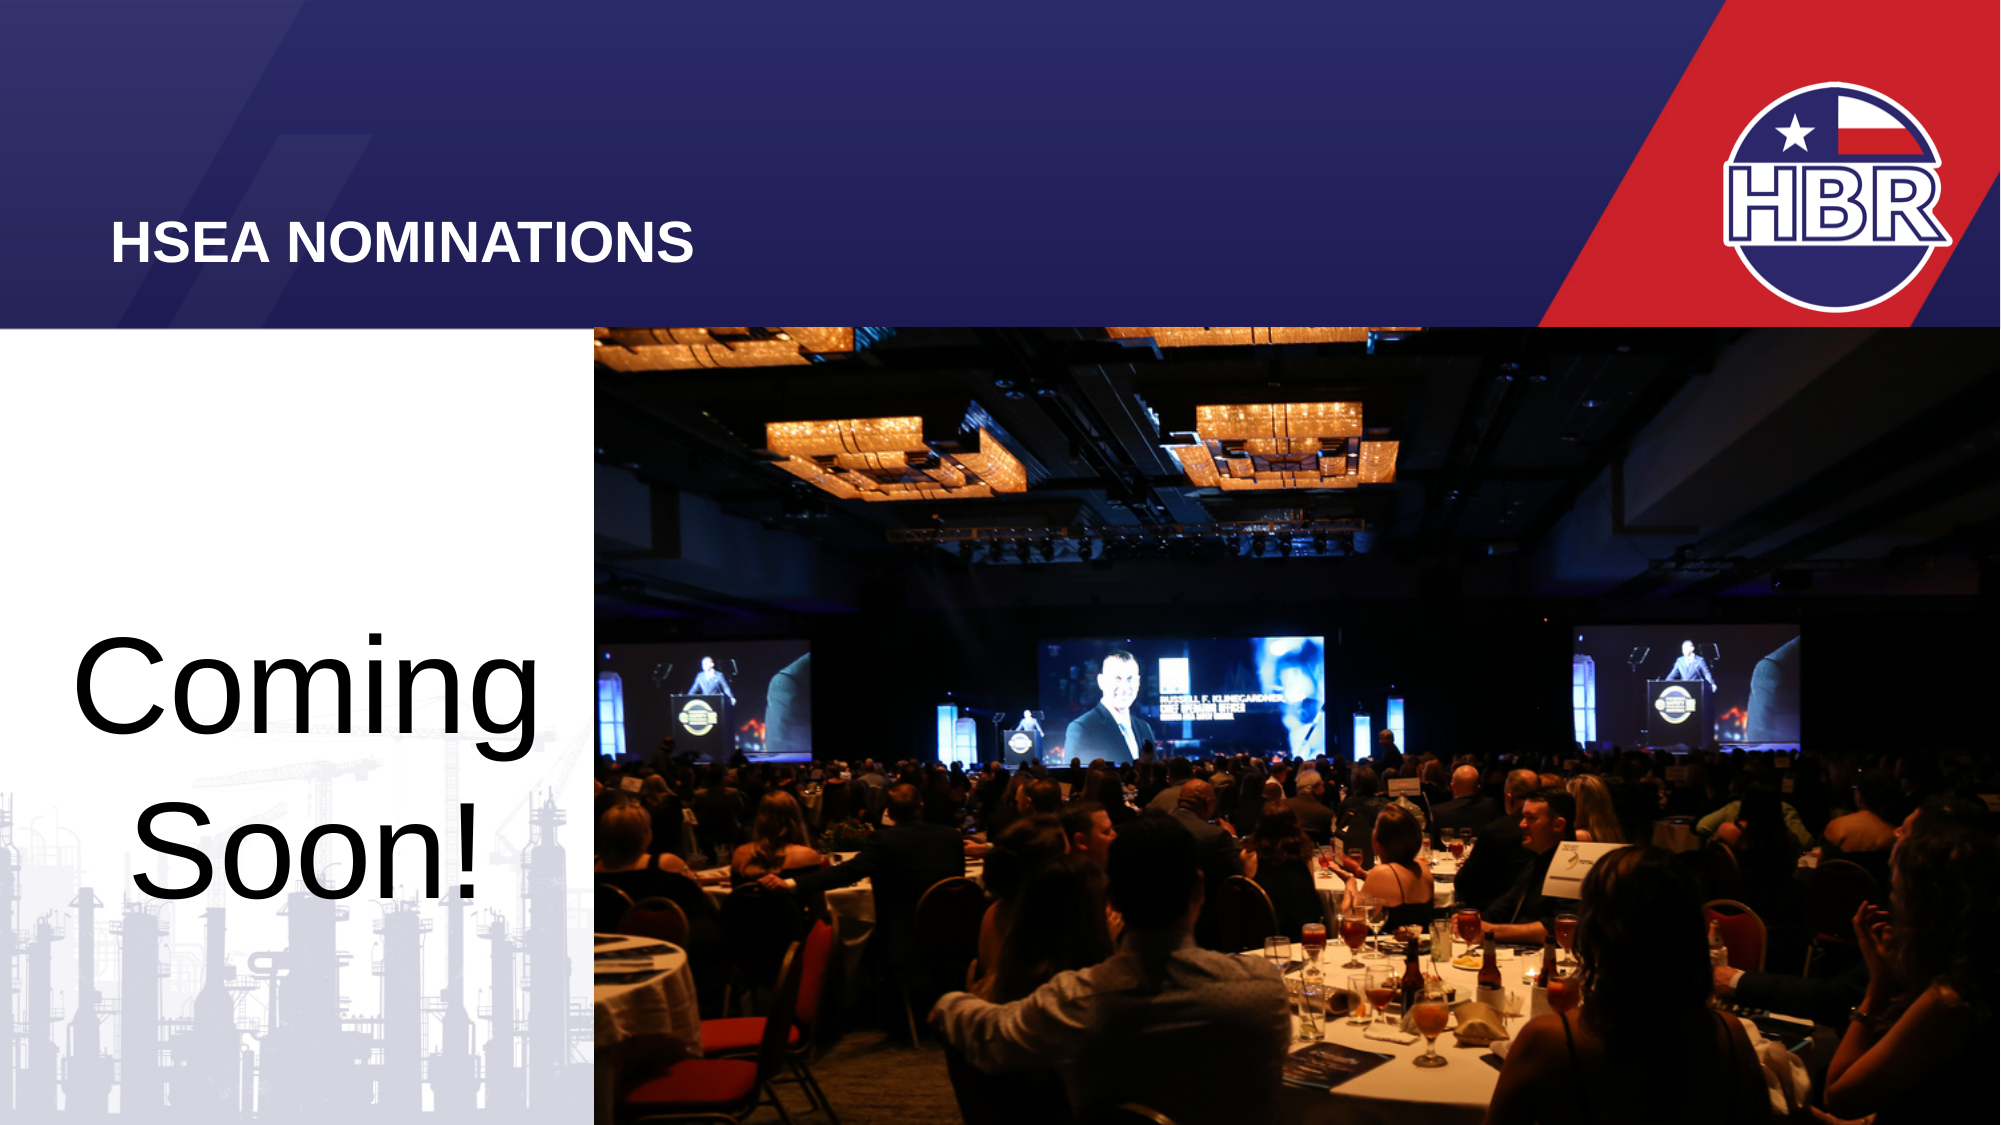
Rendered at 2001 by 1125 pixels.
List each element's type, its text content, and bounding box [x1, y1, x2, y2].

title HSEA Nominations [95, 115, 1688, 282]
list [593, 326, 2000, 1125]
picture [0, 0, 2001, 1125]
text_box Coming Soon! [36, 589, 578, 934]
